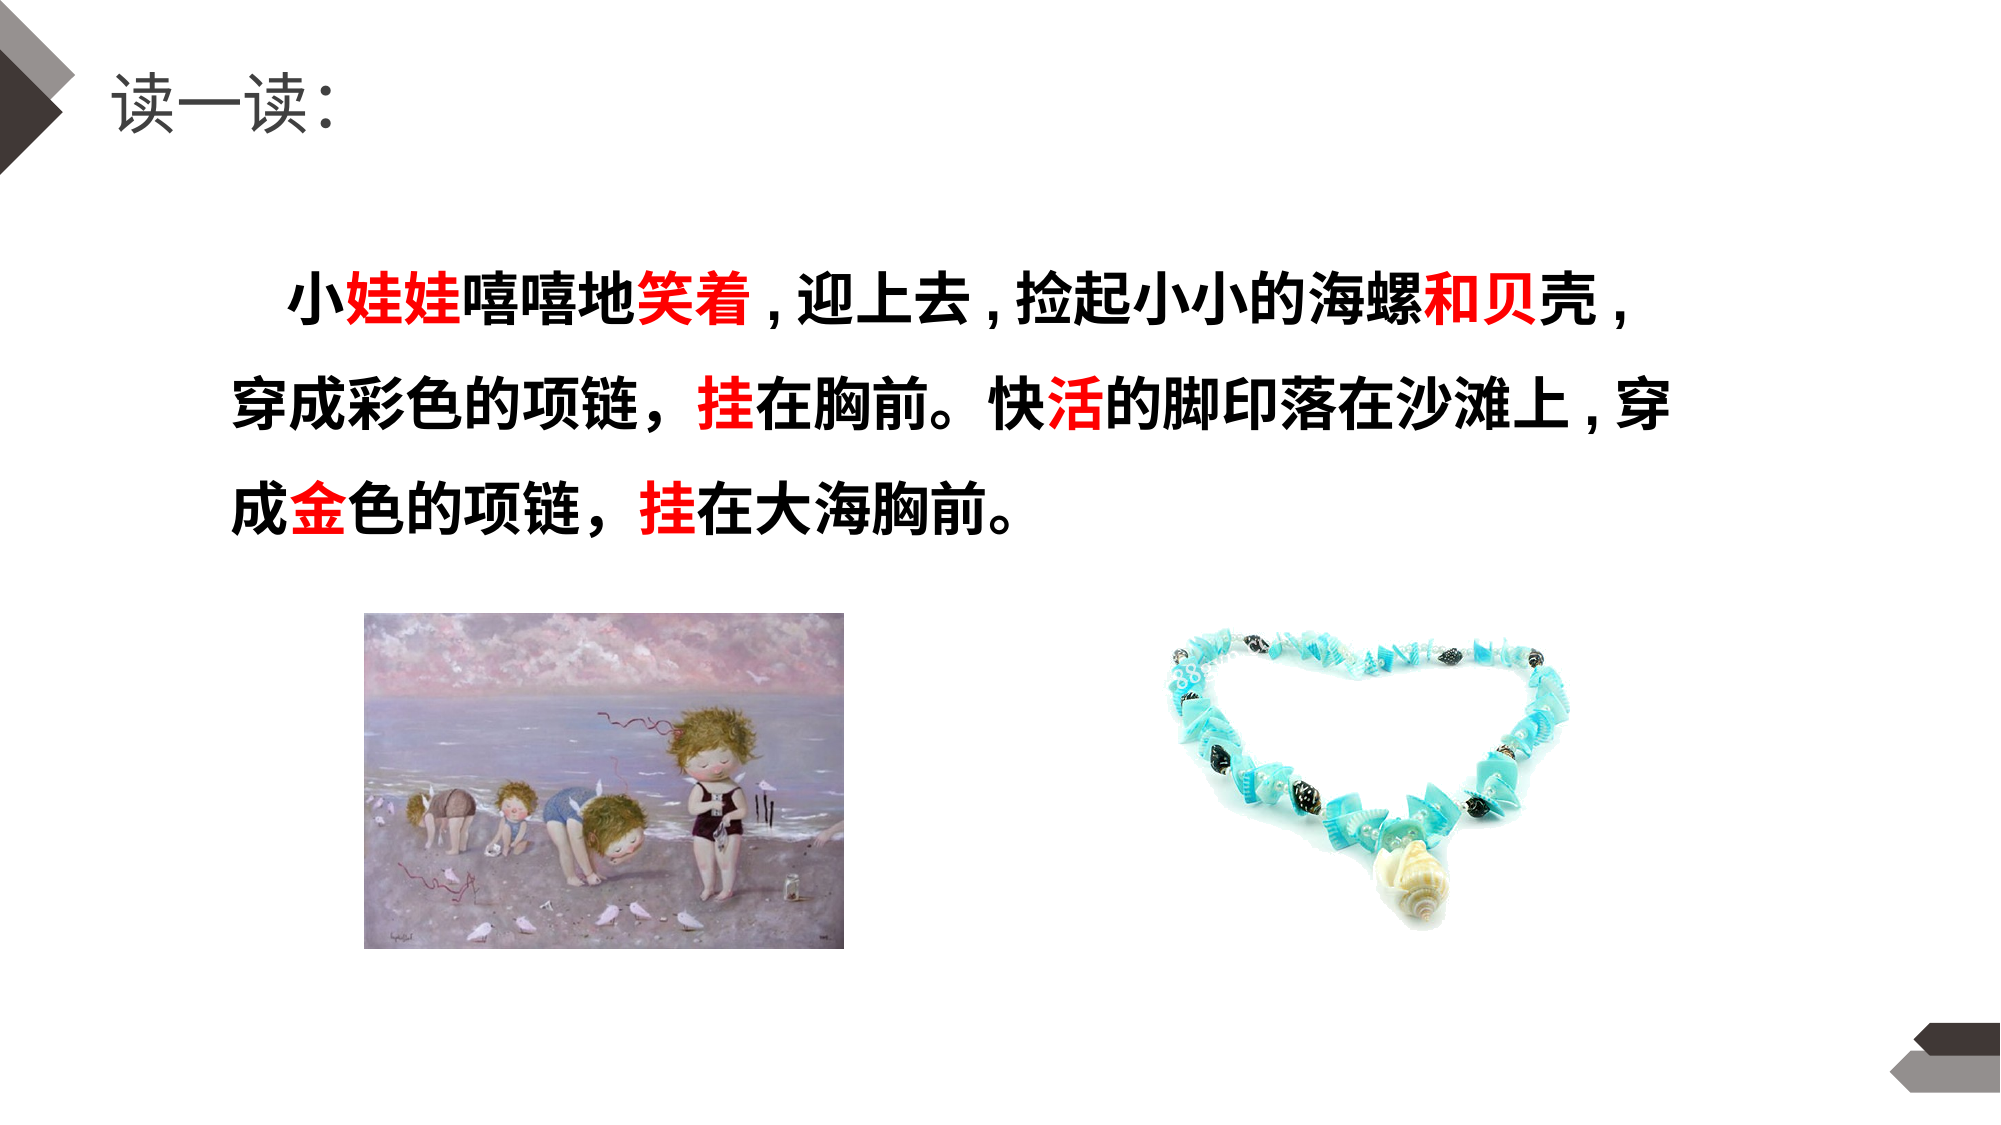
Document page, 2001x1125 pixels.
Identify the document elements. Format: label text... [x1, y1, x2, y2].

picture [1130, 600, 1609, 949]
text_box 小娃娃嘻嘻地笑着,迎上去,捡起小小的海螺和贝壳,穿成彩色的项链，挂在胸前。快活的脚印落在沙滩上,穿成金色的项链，挂在大海胸前。 [178, 219, 1711, 618]
text_box 读一读： [94, 54, 772, 150]
picture [363, 613, 844, 949]
